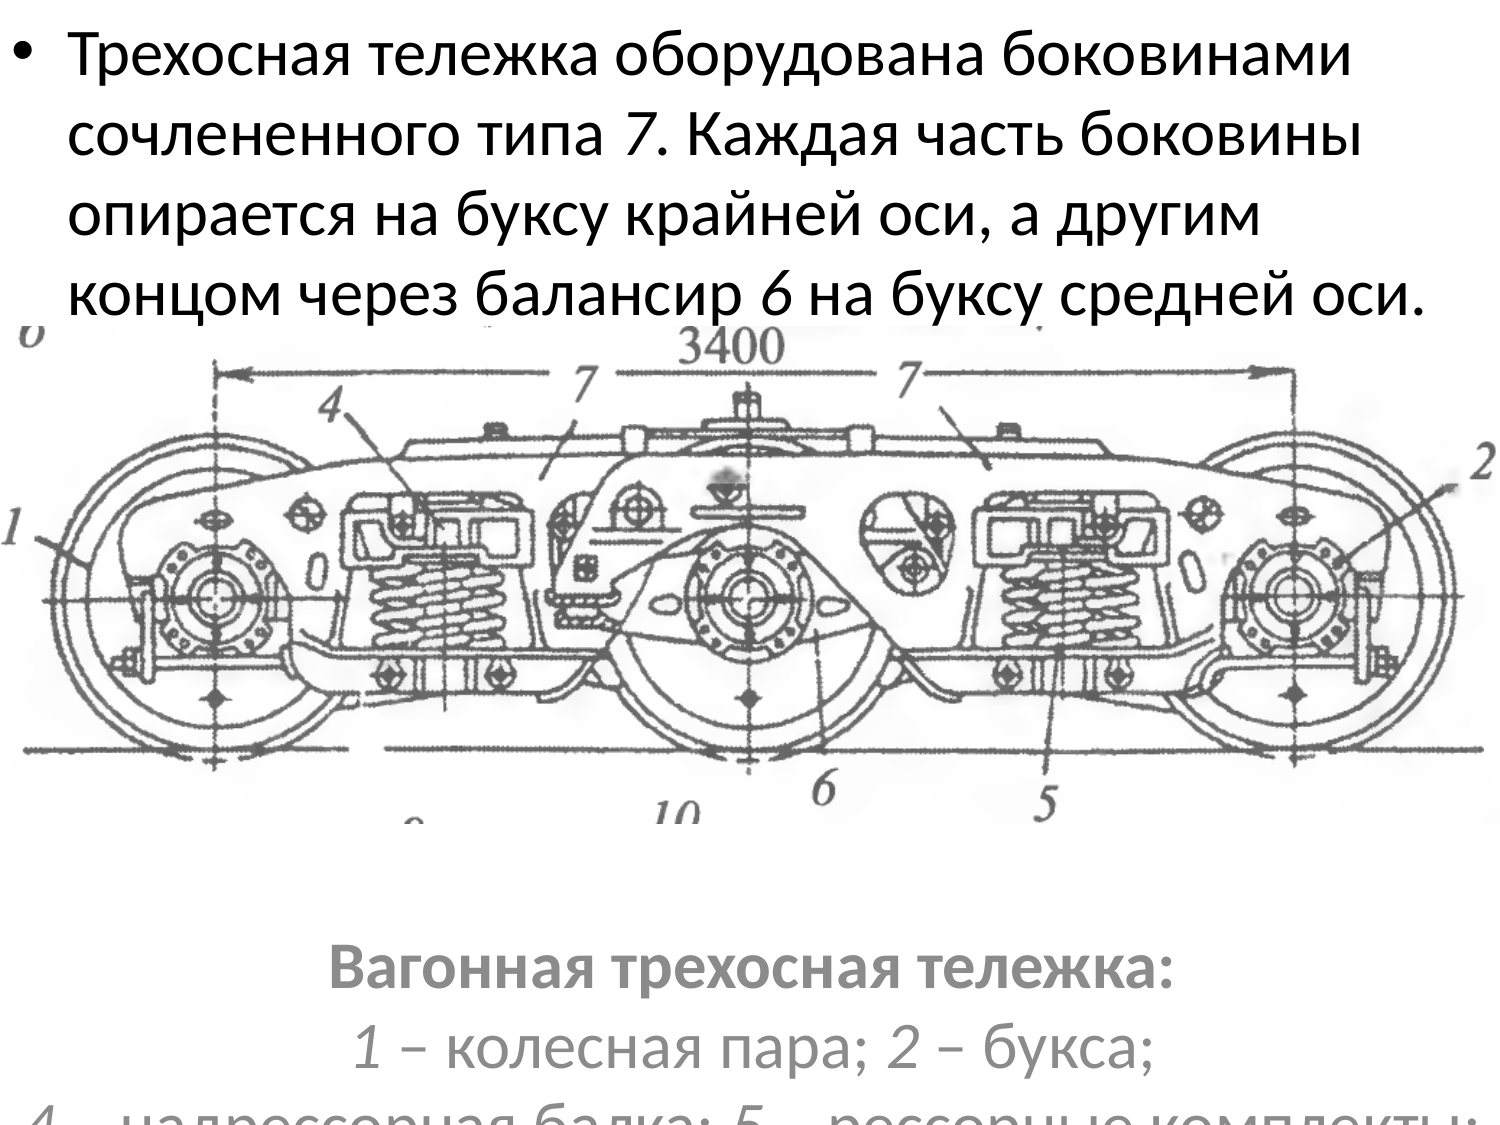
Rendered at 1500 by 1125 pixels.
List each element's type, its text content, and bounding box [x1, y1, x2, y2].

list Трехосная тележка оборудована боковинами сочлененного типа 7. Каждая часть боковины опирается на буксу крайней оси, а другим концом через балансир 6 на буксу средней оси. [0, 1, 1500, 325]
picture [0, 325, 1500, 824]
slide_number Вагонная трехосная тележка: 1 – колесная пара; 2 – букса; 4 – надрессорная балка; 5 – рессорные комплекты; 6 – балансир; 7 – боковая полурама; [2, 831, 1500, 1125]
